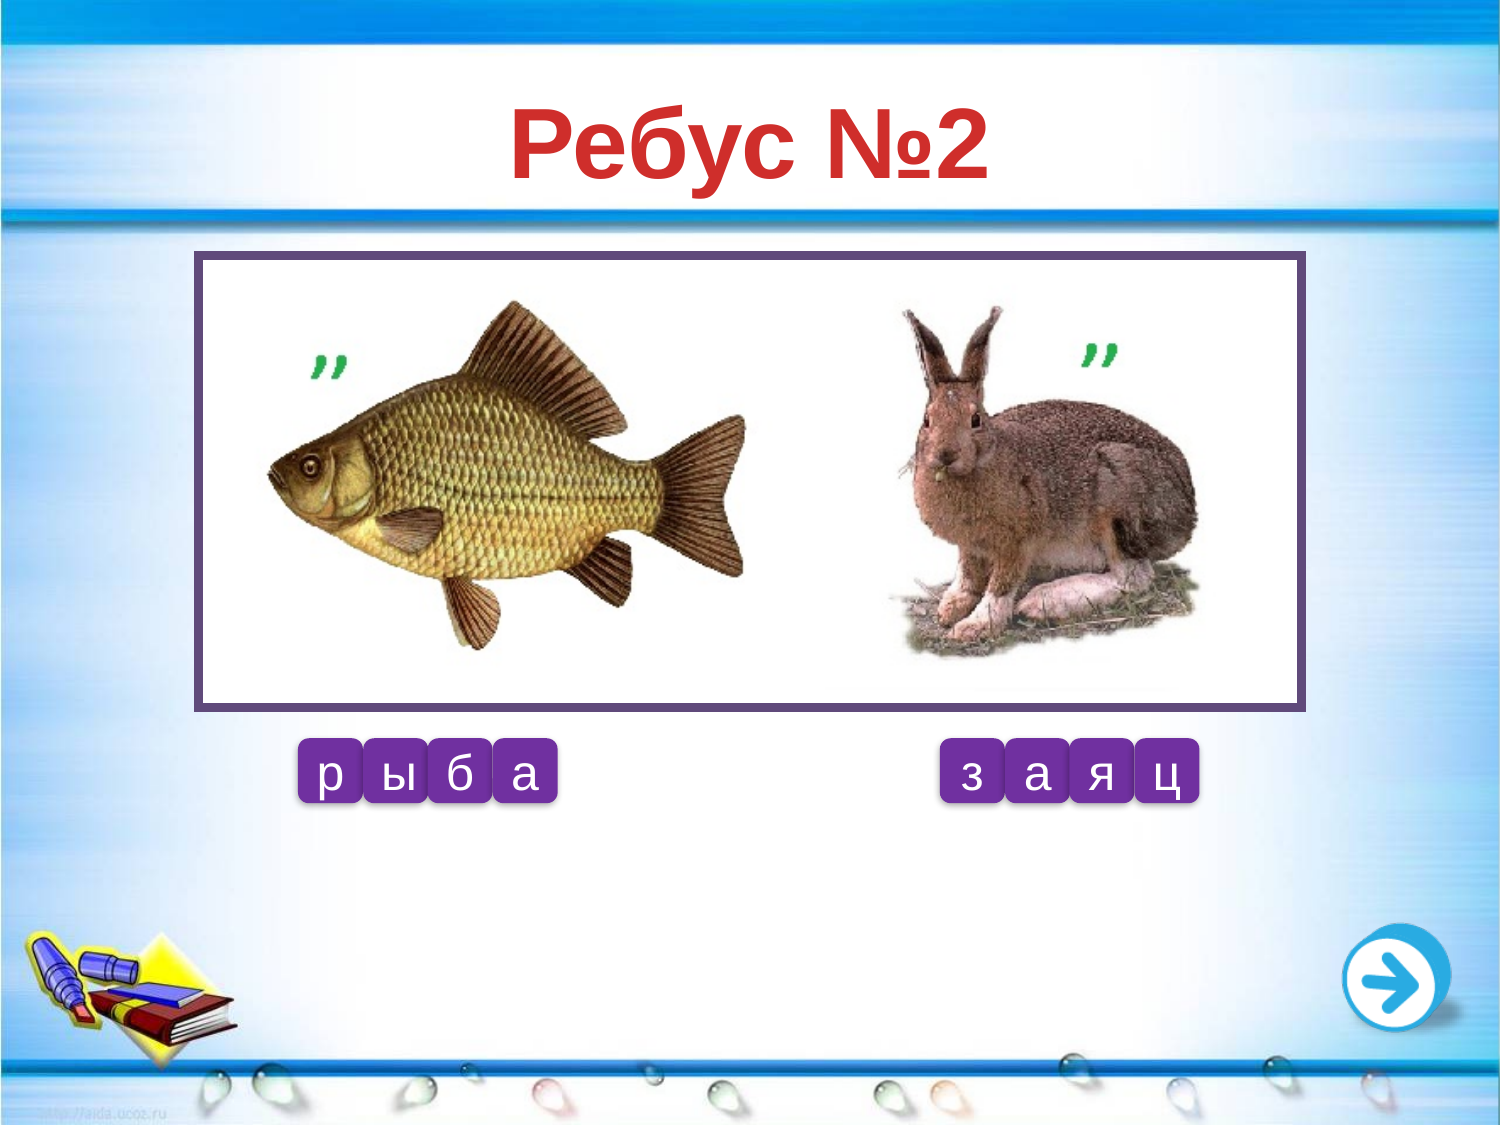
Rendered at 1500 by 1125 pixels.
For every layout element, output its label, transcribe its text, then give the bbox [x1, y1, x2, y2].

text_box р [297, 738, 361, 804]
text_box ц [1134, 738, 1200, 804]
text_box з [939, 738, 1003, 804]
text_box [0, 917, 205, 1064]
text_box я [1069, 738, 1132, 804]
text_box ы [363, 738, 426, 804]
text_box а [1005, 738, 1068, 804]
text_box б [427, 738, 490, 804]
text_box а [492, 738, 558, 804]
title Ребус №2 [75, 45, 1425, 233]
picture [0, 0, 1500, 1125]
